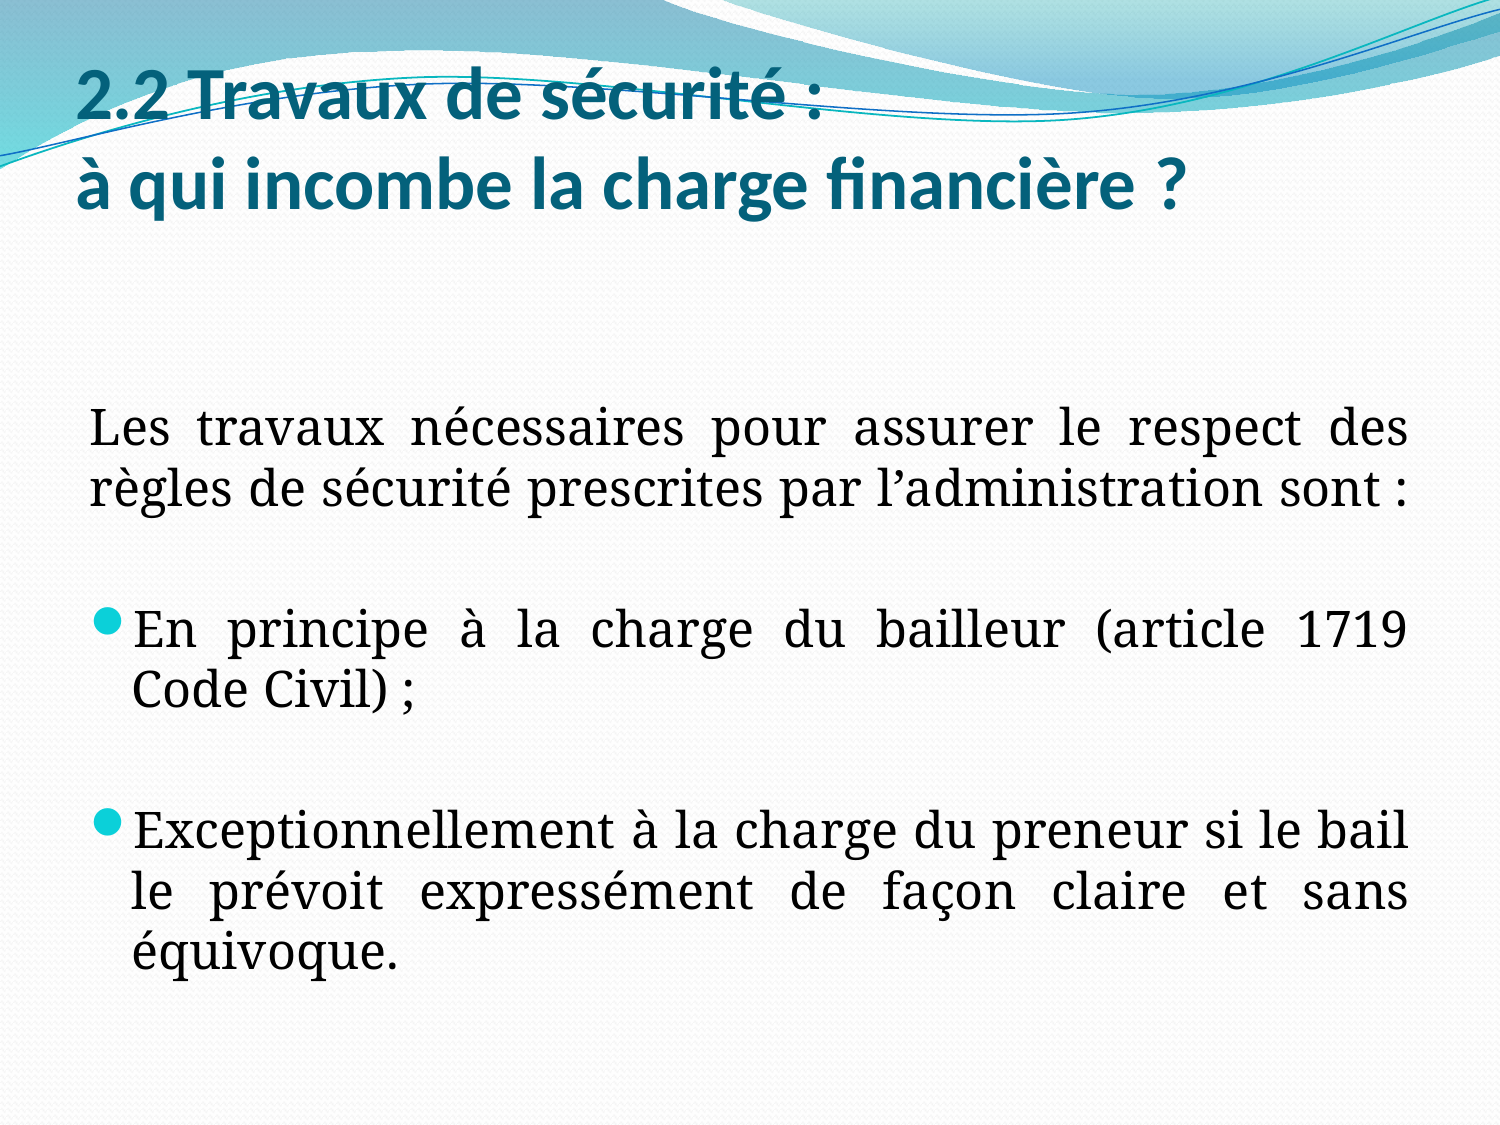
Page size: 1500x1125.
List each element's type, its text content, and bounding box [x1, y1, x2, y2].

title 2.2 Travaux de sécurité : à qui incombe la charge financière ? [75, 45, 1425, 315]
list Les travaux nécessaires pour assurer le respect des règles de sécurité prescrites par l’administration sont : En principe à la charge du bailleur (article 1719 Code Civil) ; Exceptionnellement à la charge du preneur si le bail le prévoit expressément de façon claire et sans équivoque. [75, 317, 1425, 1038]
